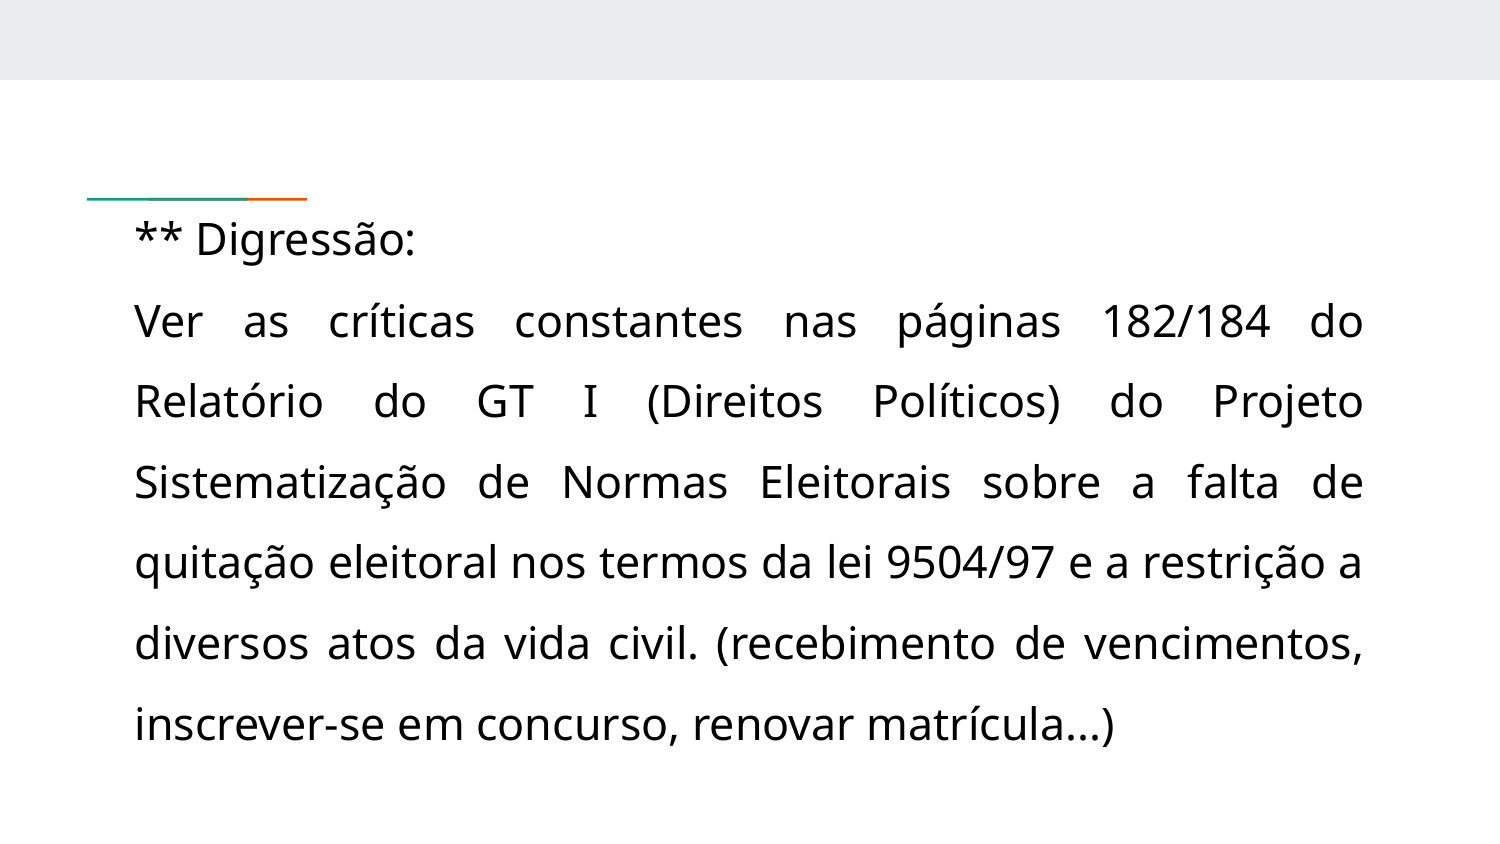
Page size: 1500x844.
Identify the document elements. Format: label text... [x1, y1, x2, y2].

list ** Digressão: Ver as críticas constantes nas páginas 182/184 do Relatório do GT I (Direitos Políticos) do Projeto Sistematização de Normas Eleitorais sobre a falta de quitação eleitoral nos termos da lei 9504/97 e a restrição a diversos atos da vida civil. (recebimento de vencimentos, inscrever-se em concurso, renovar matrícula...) [119, 202, 1381, 779]
